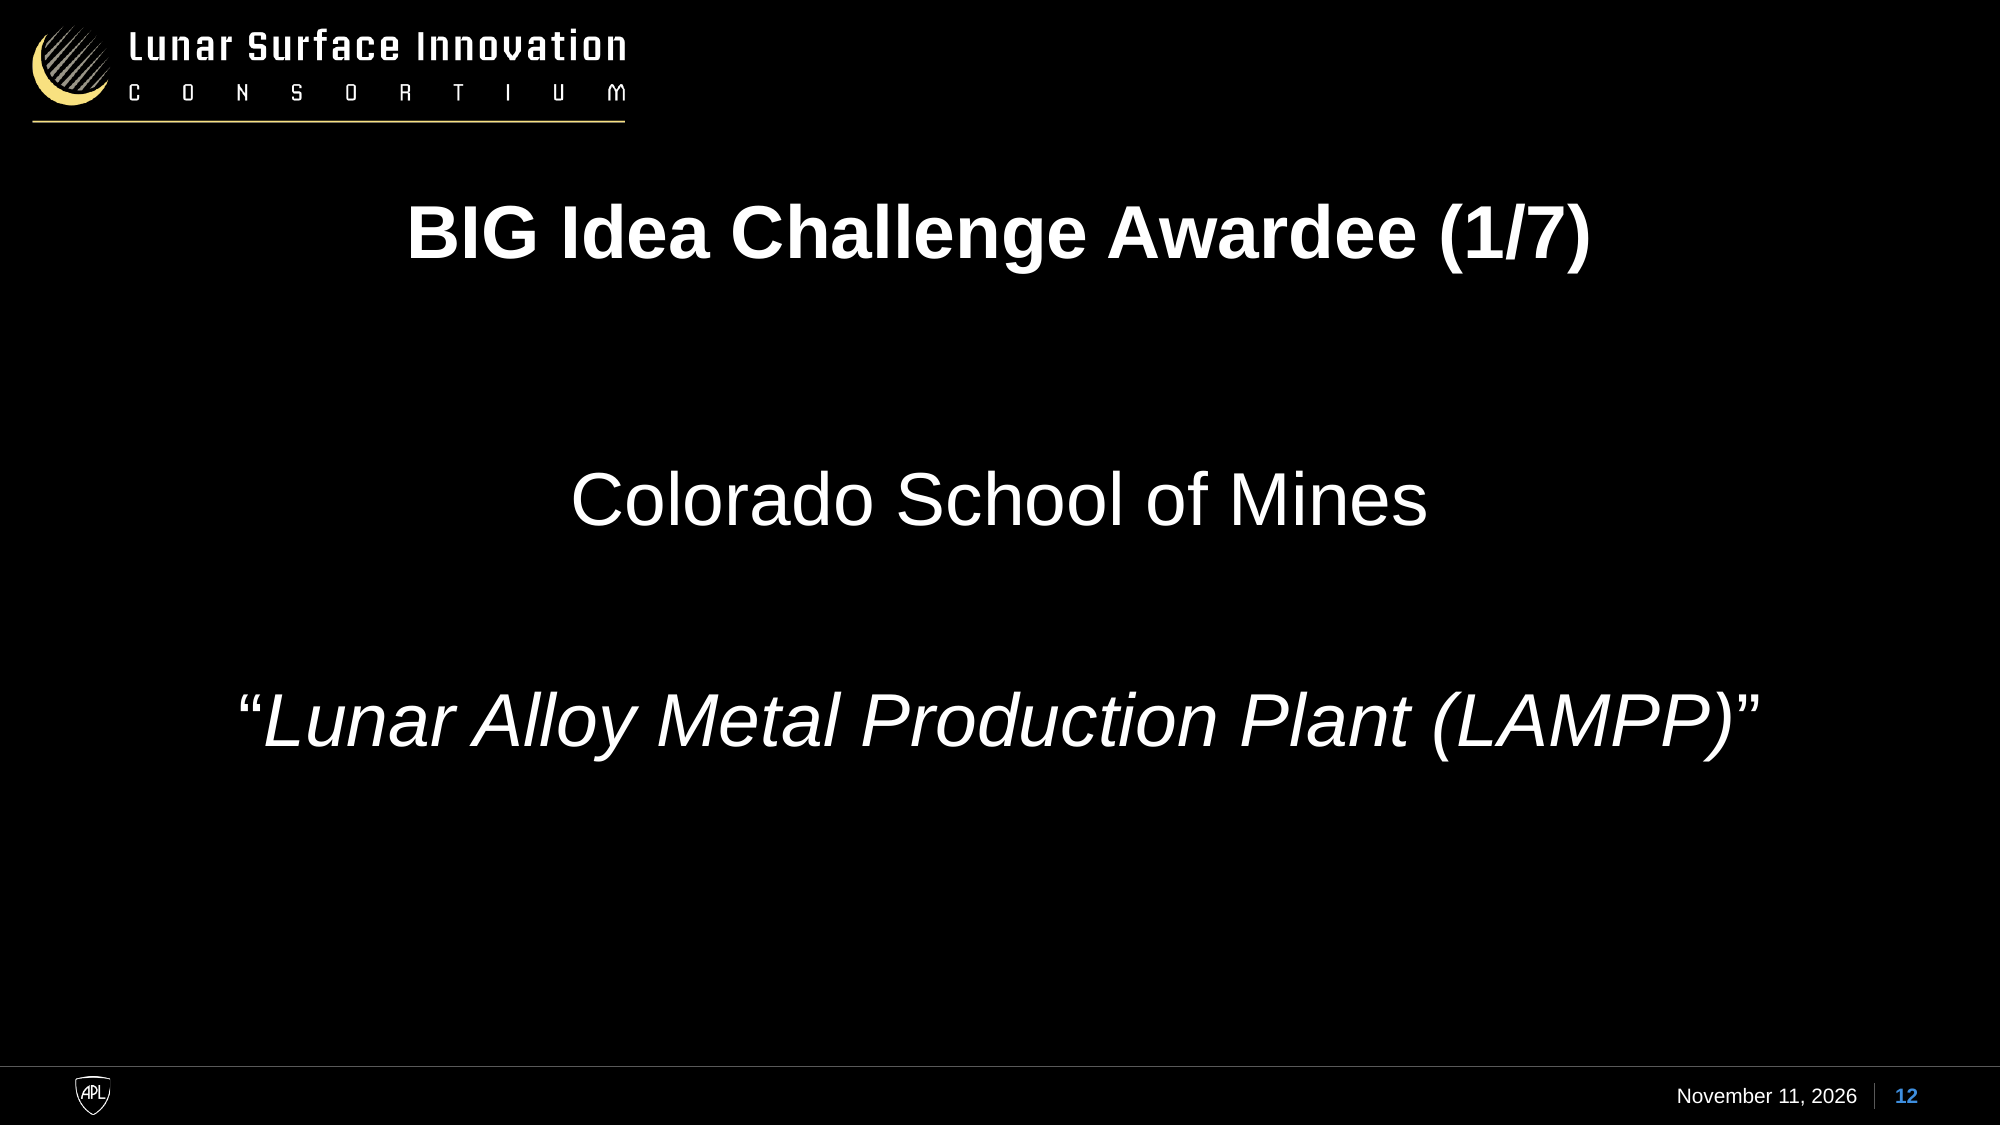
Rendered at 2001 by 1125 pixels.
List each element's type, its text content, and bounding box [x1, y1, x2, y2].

title BIG Idea Challenge Awardee (1/7) [75, 193, 1925, 319]
footer [121, 1066, 648, 1125]
picture [0, 0, 710, 150]
slide_number 12 [1876, 1066, 1937, 1125]
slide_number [1646, 1066, 1873, 1125]
list Colorado School of Mines “Lunar Alloy Metal Production Plant (LAMPP)” [36, 450, 1964, 986]
